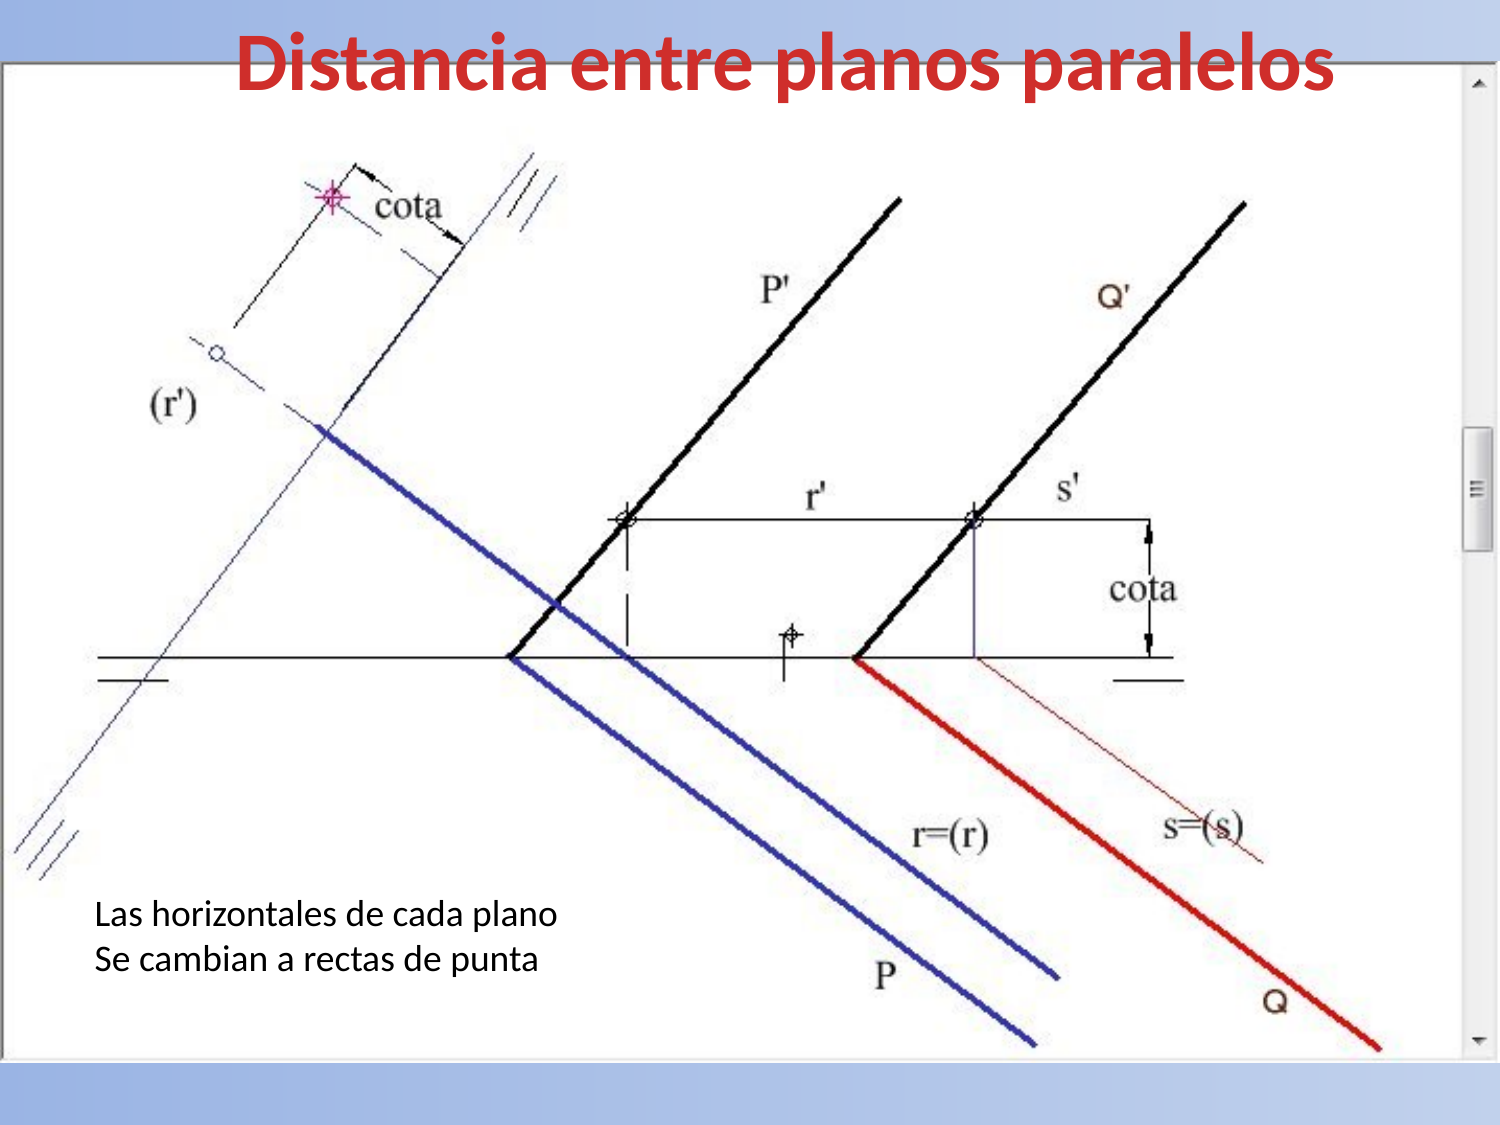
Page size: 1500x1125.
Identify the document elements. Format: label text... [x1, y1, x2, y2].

text_box Distancia entre planos paralelos [220, 0, 1352, 60]
picture [0, 61, 1500, 1064]
